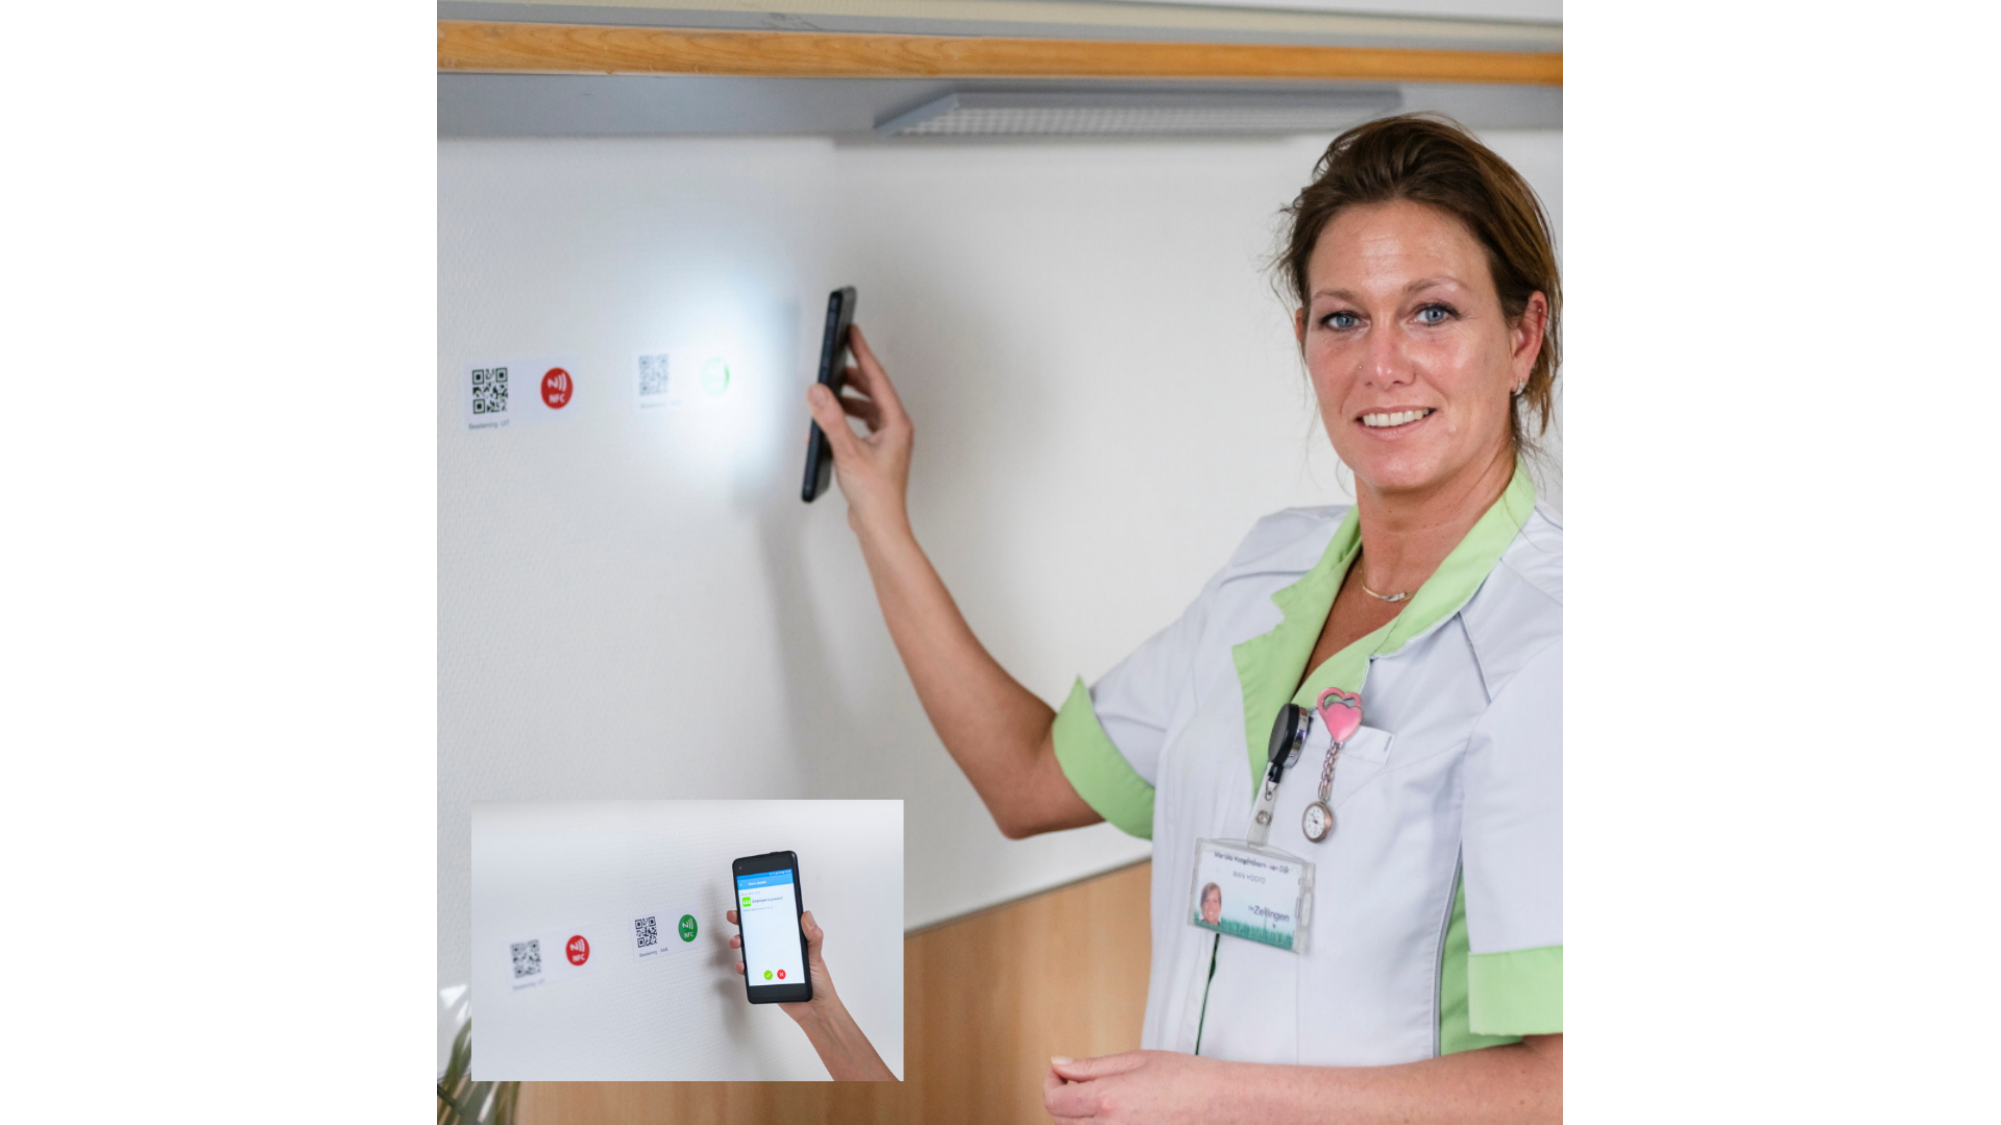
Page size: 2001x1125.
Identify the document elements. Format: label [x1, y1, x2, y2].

picture [437, 0, 1563, 1125]
